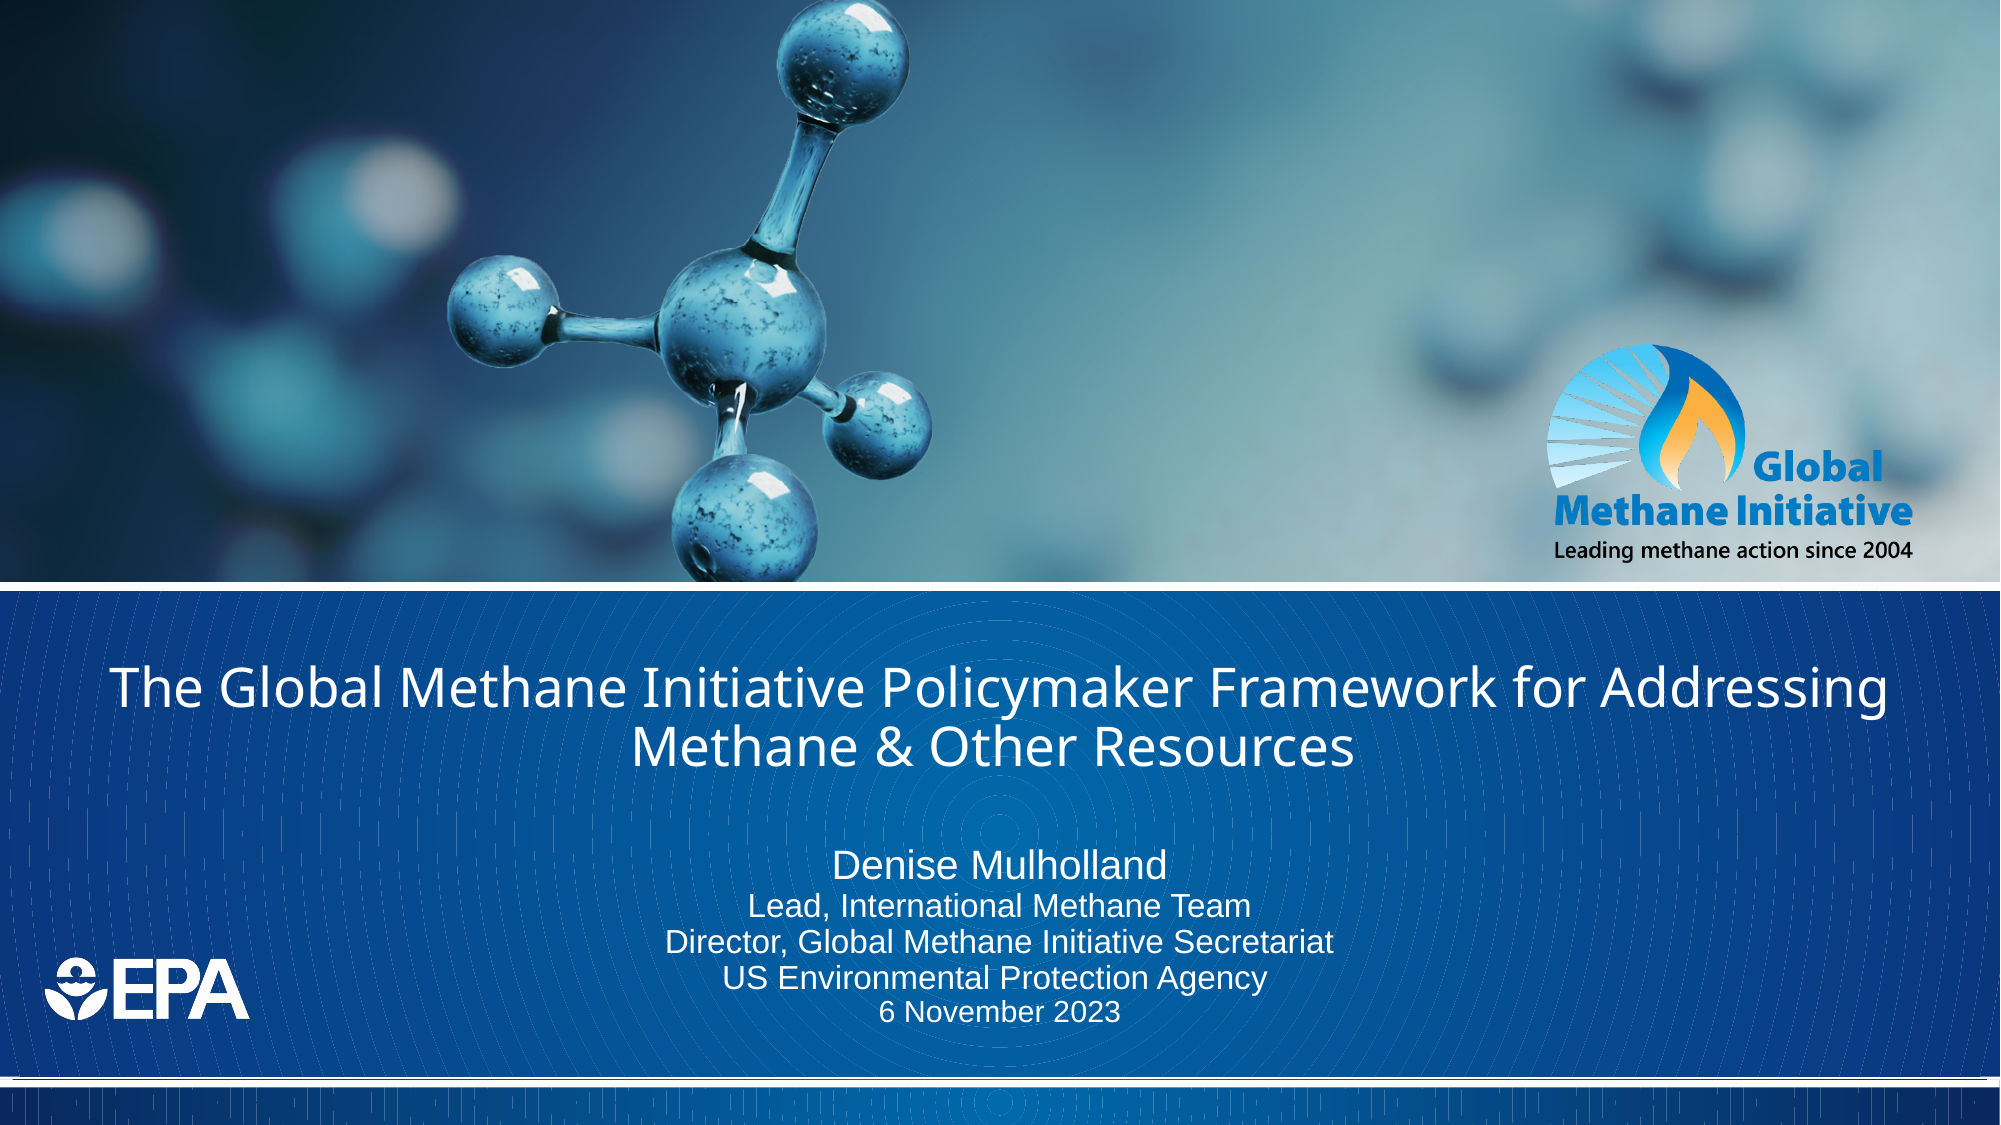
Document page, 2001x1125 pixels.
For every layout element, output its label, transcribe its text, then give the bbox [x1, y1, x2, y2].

picture [0, 0, 2000, 582]
title The Global Methane Initiative Policymaker Framework for Addressing Methane & Other Resources Denise Mulholland Lead, International Methane Team Director, Global Methane Initiative Secretariat US Environmental Protection Agency 6 November 2023 [0, 591, 2000, 1077]
picture [30, 929, 267, 1056]
